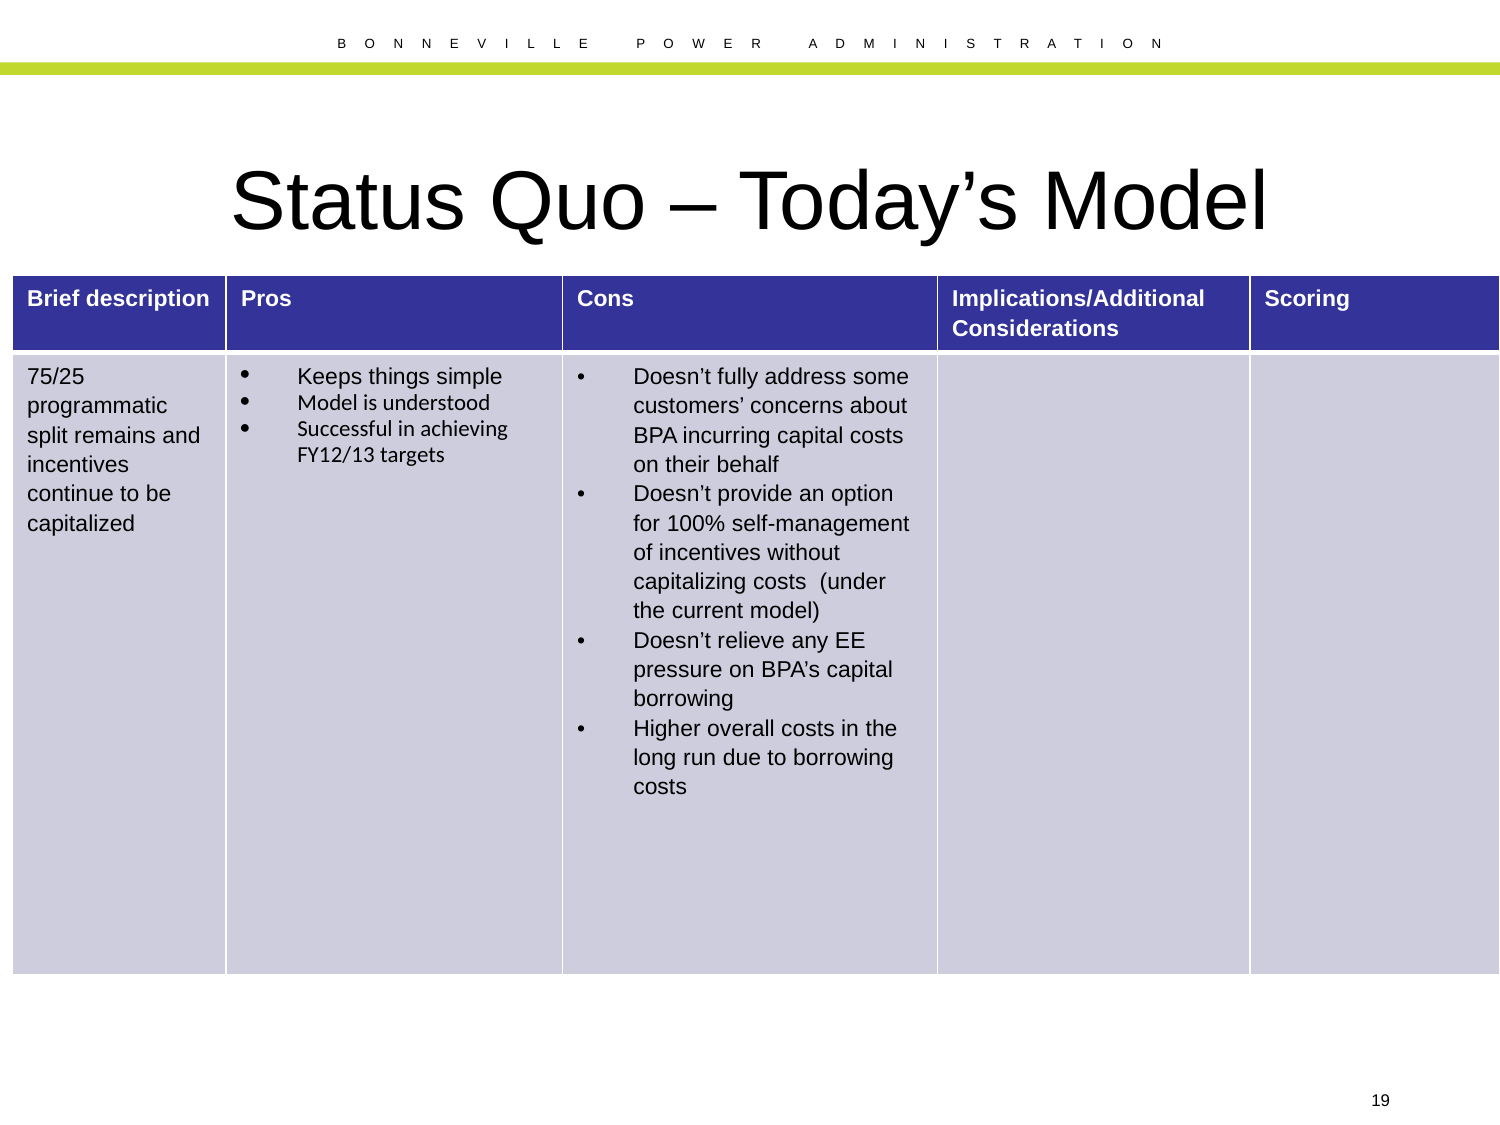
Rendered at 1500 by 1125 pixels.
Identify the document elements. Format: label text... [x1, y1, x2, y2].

title Status Quo – Today’s Model [0, 137, 1500, 255]
table_header Cons [563, 276, 937, 350]
table_cell [938, 355, 1249, 974]
table_cell Keeps things simple Model is understood Successful in achieving FY12/13 targets [227, 355, 562, 974]
table_cell [1251, 355, 1499, 974]
table_cell Doesn’t fully address some customers’ concerns about BPA incurring capital costs on their behalf Doesn’t provide an option for 100% self-management of incentives without capitalizing costs (under the current model) Doesn’t relieve any EE pressure on BPA’s capital borrowing Higher overall costs in the long run due to borrowing costs [563, 355, 937, 974]
slide_number 19 [1324, 1062, 1437, 1116]
table_header Brief description [13, 276, 225, 350]
table_header Pros [227, 276, 562, 350]
table_header Scoring [1251, 276, 1499, 350]
table_cell 75/25 programmatic split remains and incentives continue to be capitalized [13, 355, 225, 974]
table_header Implications/Additional Considerations [938, 276, 1249, 350]
